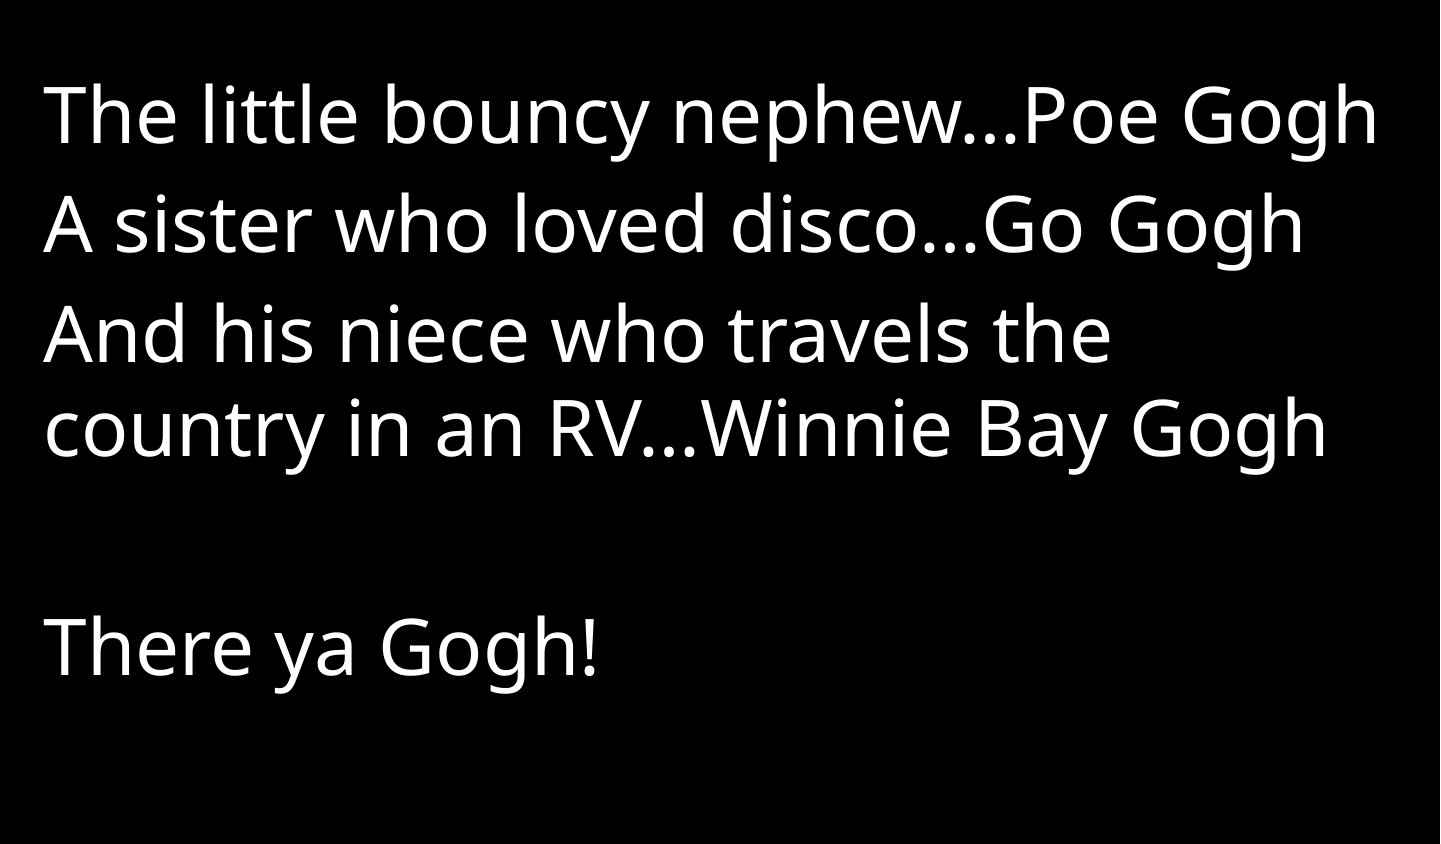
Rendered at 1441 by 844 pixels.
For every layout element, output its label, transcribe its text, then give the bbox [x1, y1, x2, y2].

subtitle The little bouncy nephew…Poe Gogh A sister who loved disco…Go Gogh And his niece who travels the country in an RV…Winnie Bay Gogh There ya Gogh! [32, 59, 1408, 844]
